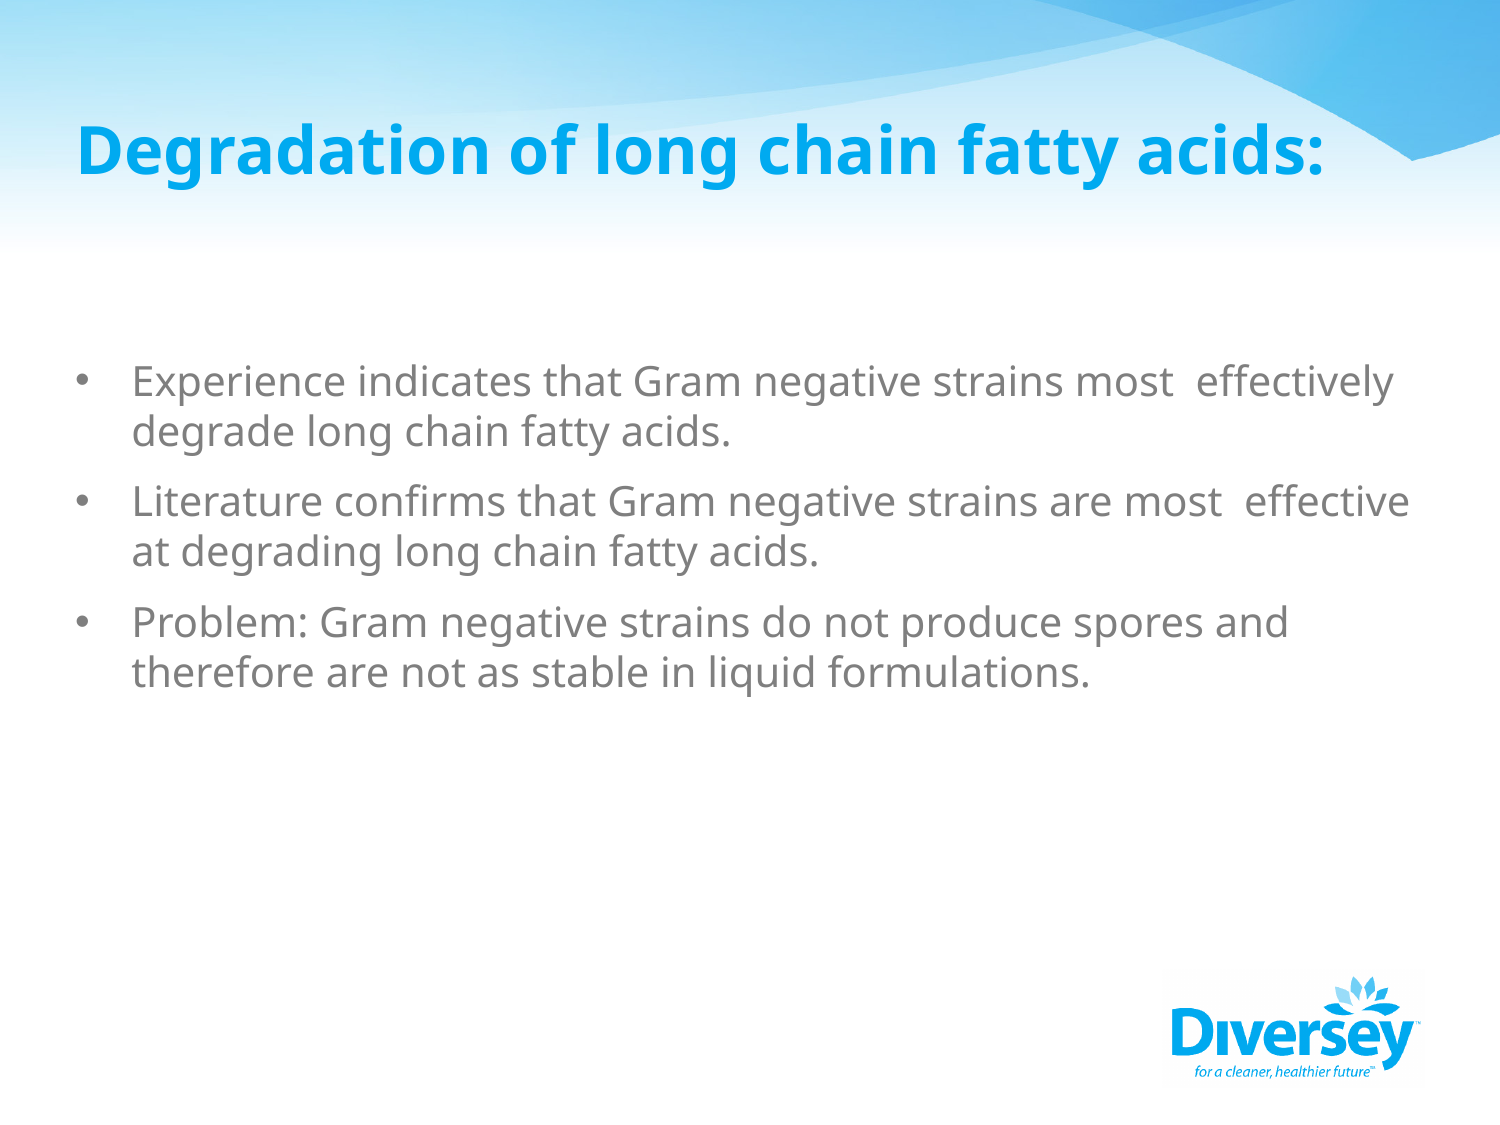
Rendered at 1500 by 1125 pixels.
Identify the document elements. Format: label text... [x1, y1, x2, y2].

title Degradation of long chain fatty acids: [75, 12, 1425, 188]
picture [0, 0, 1500, 300]
list Experience indicates that Gram negative strains most effectively degrade long chain fatty acids. Literature confirms that Gram negative strains are most effective at degrading long chain fatty acids. Problem: Gram negative strains do not produce spores and therefore are not as stable in liquid formulations. [75, 354, 1425, 870]
picture [1162, 969, 1425, 1088]
